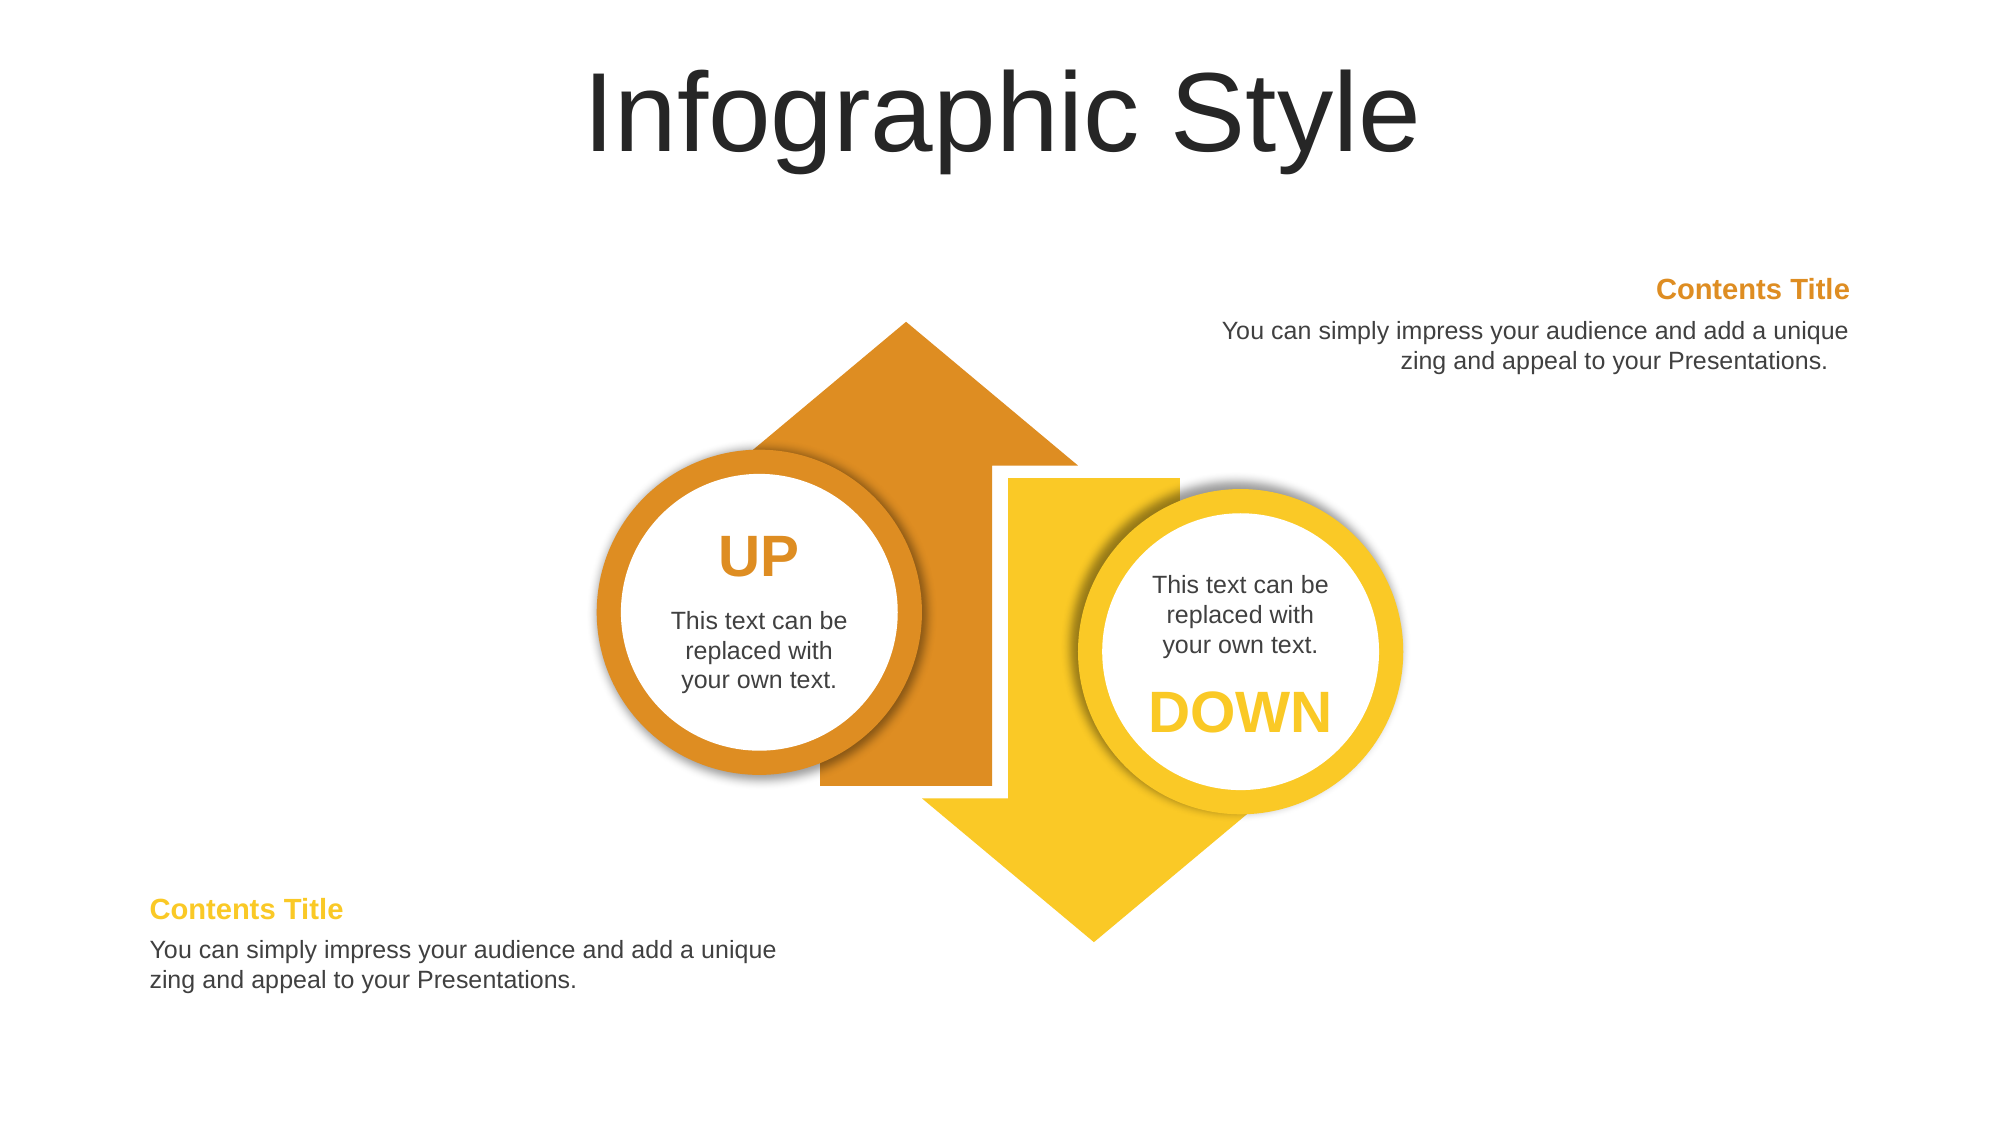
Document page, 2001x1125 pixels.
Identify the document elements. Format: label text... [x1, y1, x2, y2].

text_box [921, 478, 1404, 943]
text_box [596, 321, 1078, 786]
list Infographic Style [53, 55, 1952, 175]
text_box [1161, 263, 1866, 383]
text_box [134, 882, 839, 1002]
